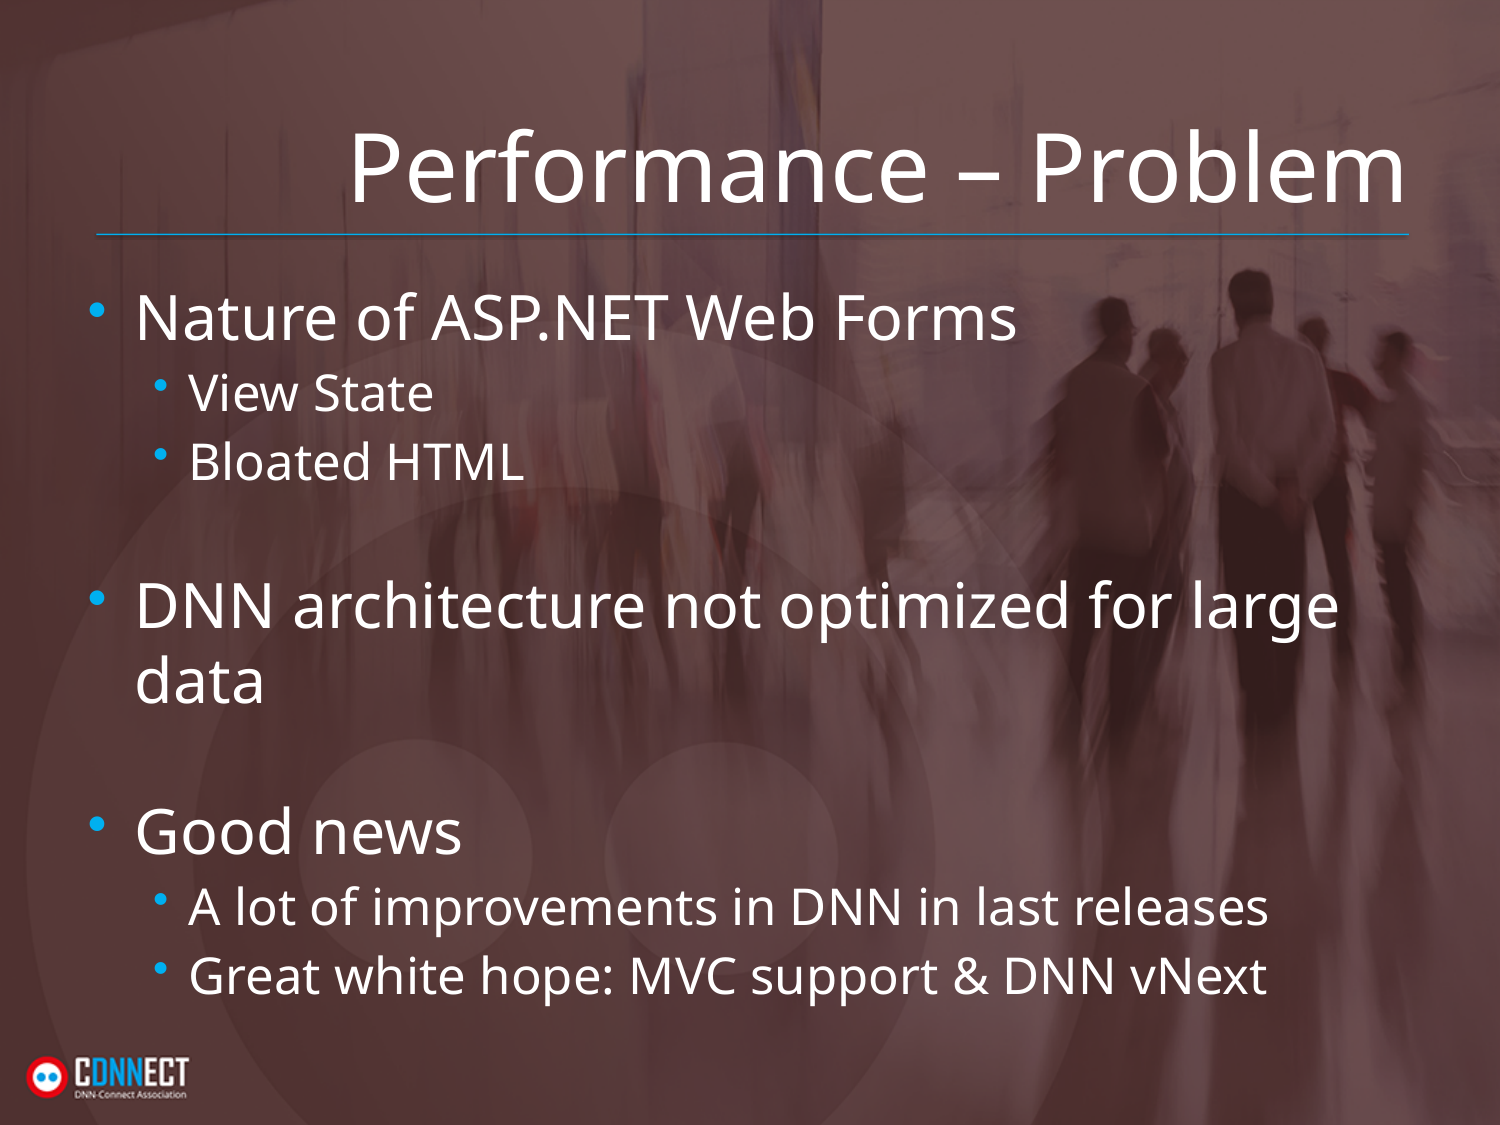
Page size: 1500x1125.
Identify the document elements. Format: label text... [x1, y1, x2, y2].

title Performance – Problem [75, 41, 1425, 230]
list Nature of ASP.NET Web Forms View State Bloated HTML DNN architecture not optimized for large data Good news A lot of improvements in DNN in last releases Great white hope: MVC support & DNN vNext [75, 270, 1425, 1013]
picture [0, 0, 1500, 1125]
